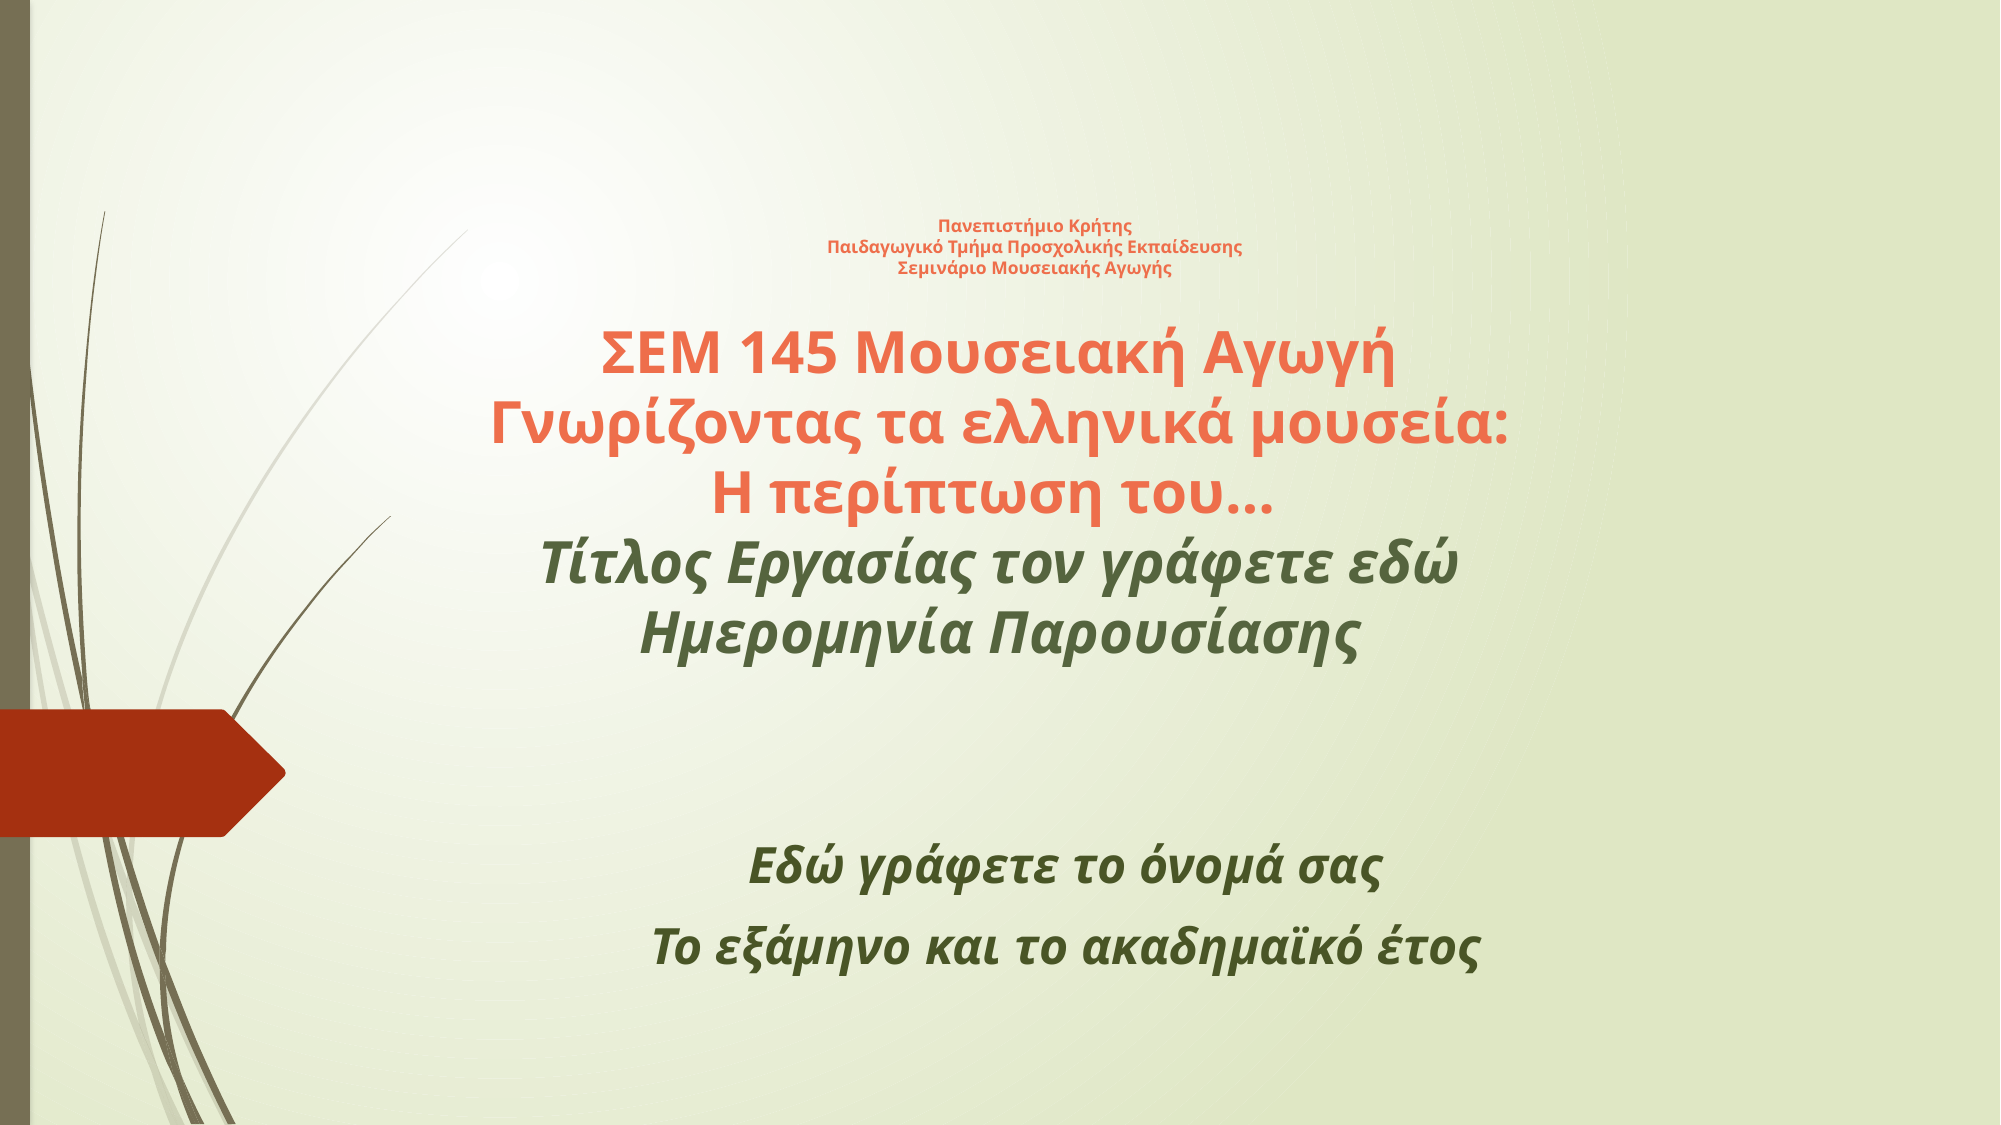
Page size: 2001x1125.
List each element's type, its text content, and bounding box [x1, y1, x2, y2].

text_box ΣΕΜ 145 Μουσειακή Αγωγή Γνωρίζοντας τα ελληνικά μουσεία: Η περίπτωση του… Τίτλος Εργασίας τον γράφετε εδώ Ημερομηνία Παρουσίασης [237, 562, 1762, 673]
subtitle Εδώ γράφετε το όνομά σας Το εξάμηνο και το ακαδημαϊκό έτος [334, 826, 1797, 1011]
title Πανεπιστήμιο Κρήτης Παιδαγωγικό Τμήμα Προσχολικής Εκπαίδευσης Σεμινάριο Μουσειακής Αγωγής [273, 206, 1797, 317]
